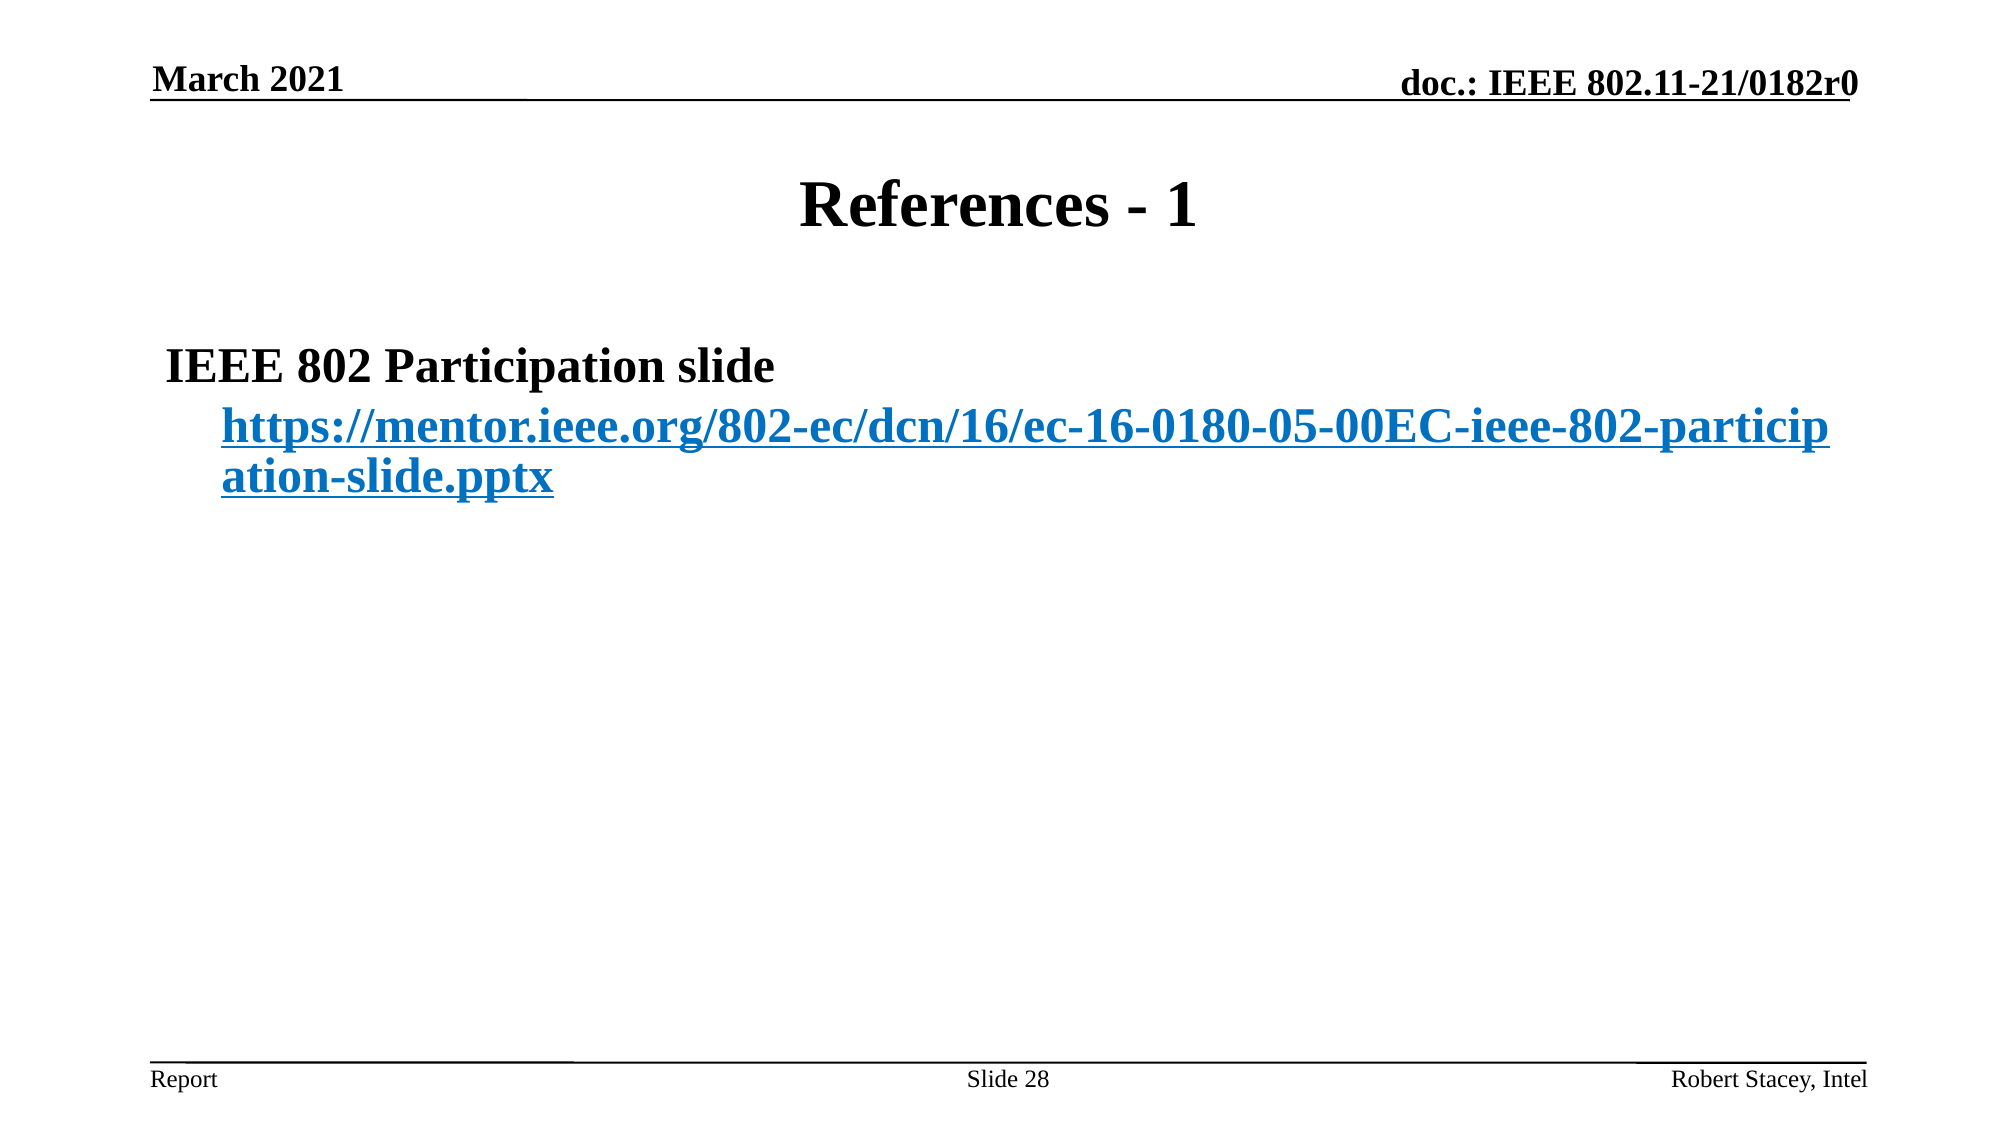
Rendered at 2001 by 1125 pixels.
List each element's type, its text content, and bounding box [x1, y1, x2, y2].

slide_number Slide 28 [950, 1061, 1067, 1123]
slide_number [152, 54, 563, 100]
footer Robert Stacey, Intel [1171, 1061, 1869, 1093]
list IEEE 802 Participation slide https://mentor.ieee.org/802-ec/dcn/16/ec-16-0180-05-00EC-ieee-802-participation-slide.pptx [149, 324, 1850, 1000]
title References - 1 [149, 112, 1850, 288]
